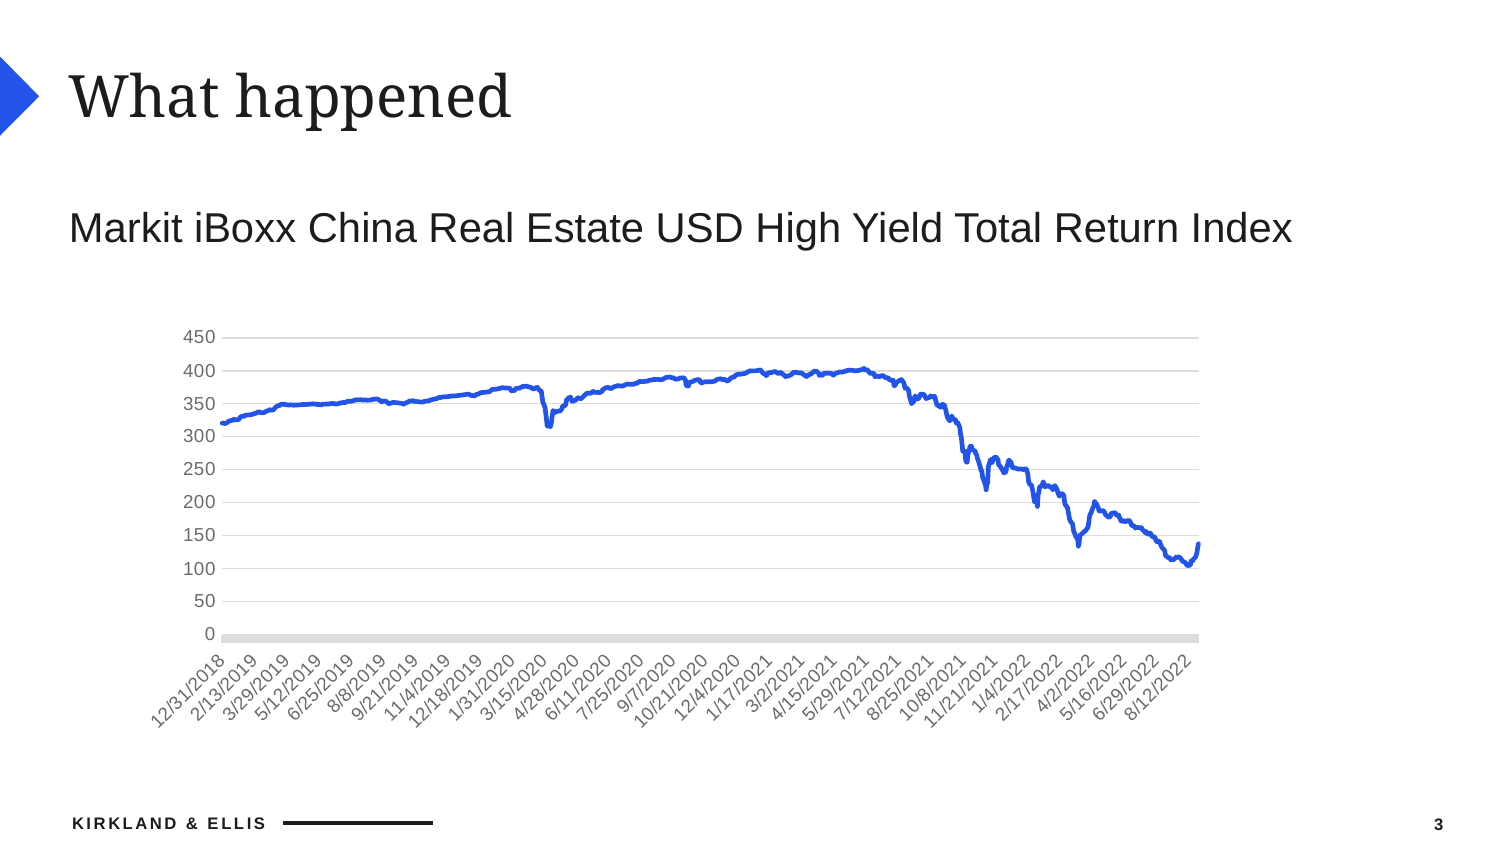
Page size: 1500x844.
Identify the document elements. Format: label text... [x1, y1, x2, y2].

chart [35, 287, 1500, 844]
list Markit iBoxx China Real Estate USD High Yield Total Return Index [56, 188, 1444, 287]
title What happened [56, 0, 1444, 188]
